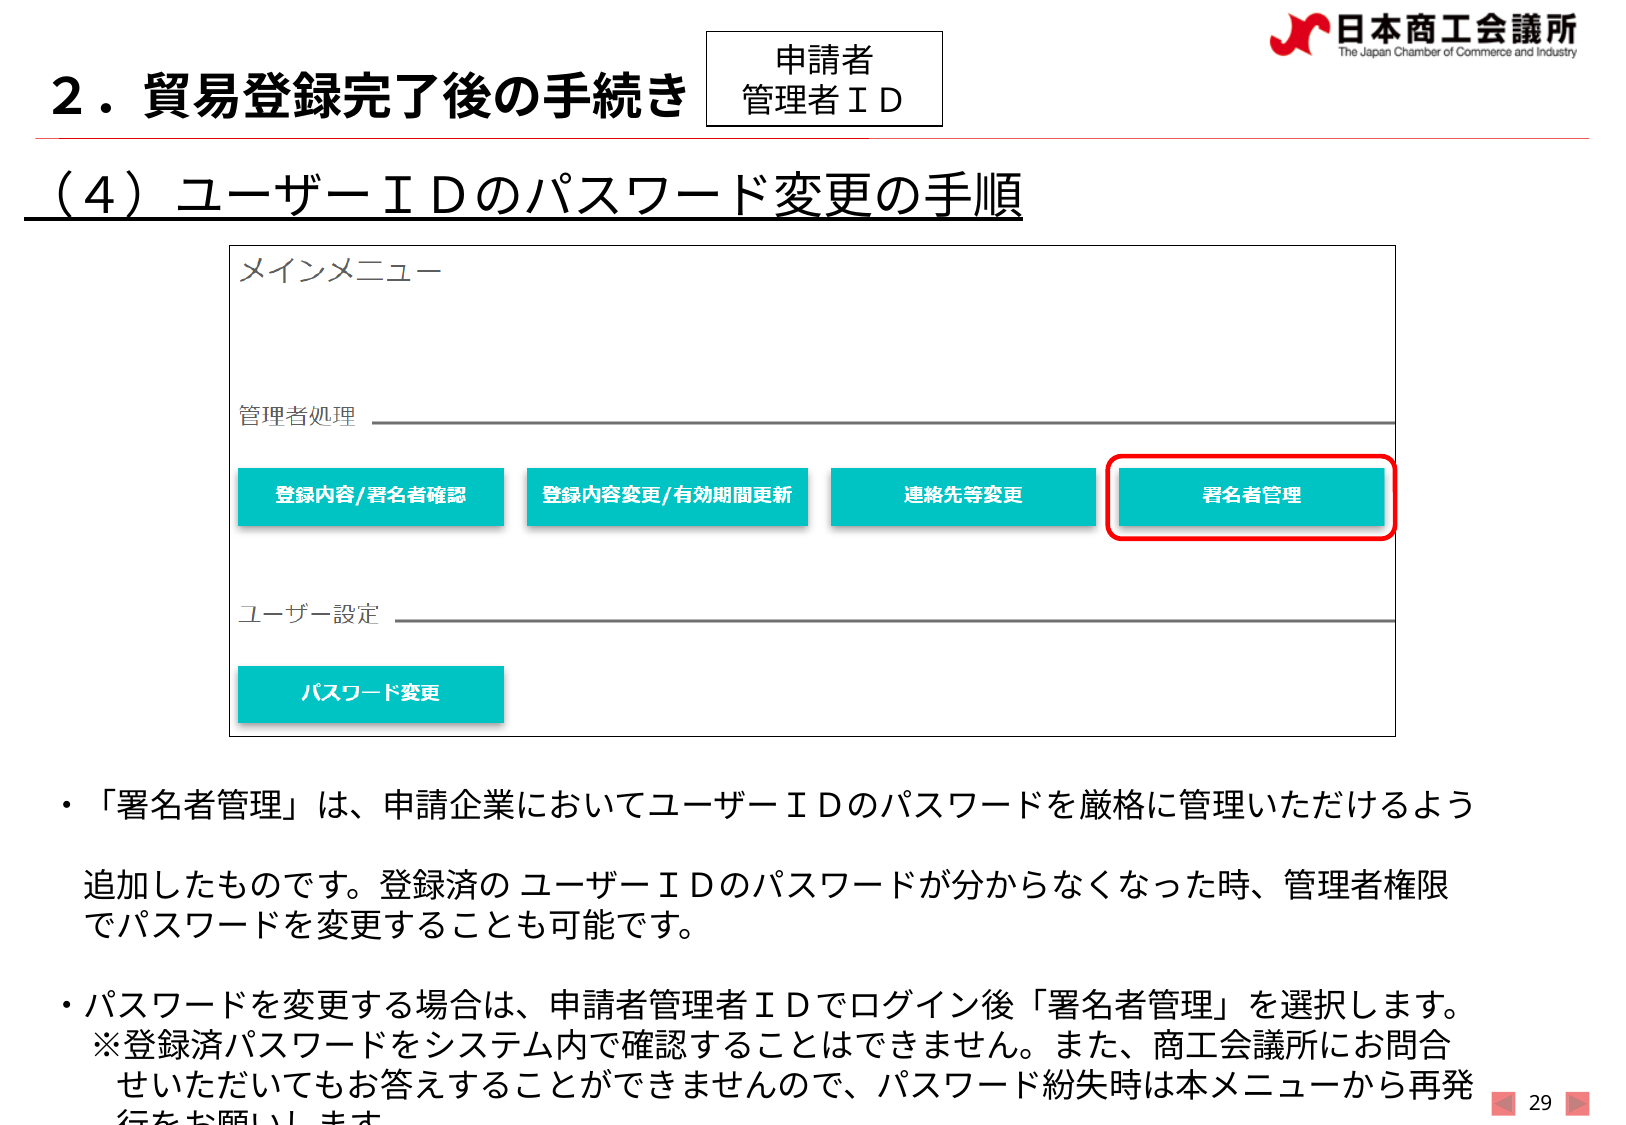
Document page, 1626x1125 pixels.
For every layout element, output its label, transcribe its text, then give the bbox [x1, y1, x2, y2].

picture [229, 245, 1396, 738]
slide_number 28 [1516, 1091, 1566, 1116]
text_box （４）ユーザーＩＤのパスワード変更の手順 [9, 155, 1593, 231]
title ２．貿易登録完了後の手続き [27, 50, 778, 139]
text_box ・「署名者管理」は、申請企業においてユーザーＩＤのパスワードを厳格に管理いただけるよう 追加したものです。登録済の ユーザーＩＤのパスワードが分からなくなった時、管理者権限 でパスワードを変更することも可能です。 ・パスワードを変更する場合は、申請者管理者ＩＤでログイン後「署名者管理」を選択します。 ※登録済パスワードをシステム内で確認することはできません。また、商工会議所にお問合 せいただいてもお答えすることができませんので、パスワード紛失時は本メニューから再発 行をお願いします。 [35, 777, 1516, 1125]
picture [1264, 8, 1589, 61]
text_box 申請者 管理者ＩＤ [706, 31, 943, 127]
